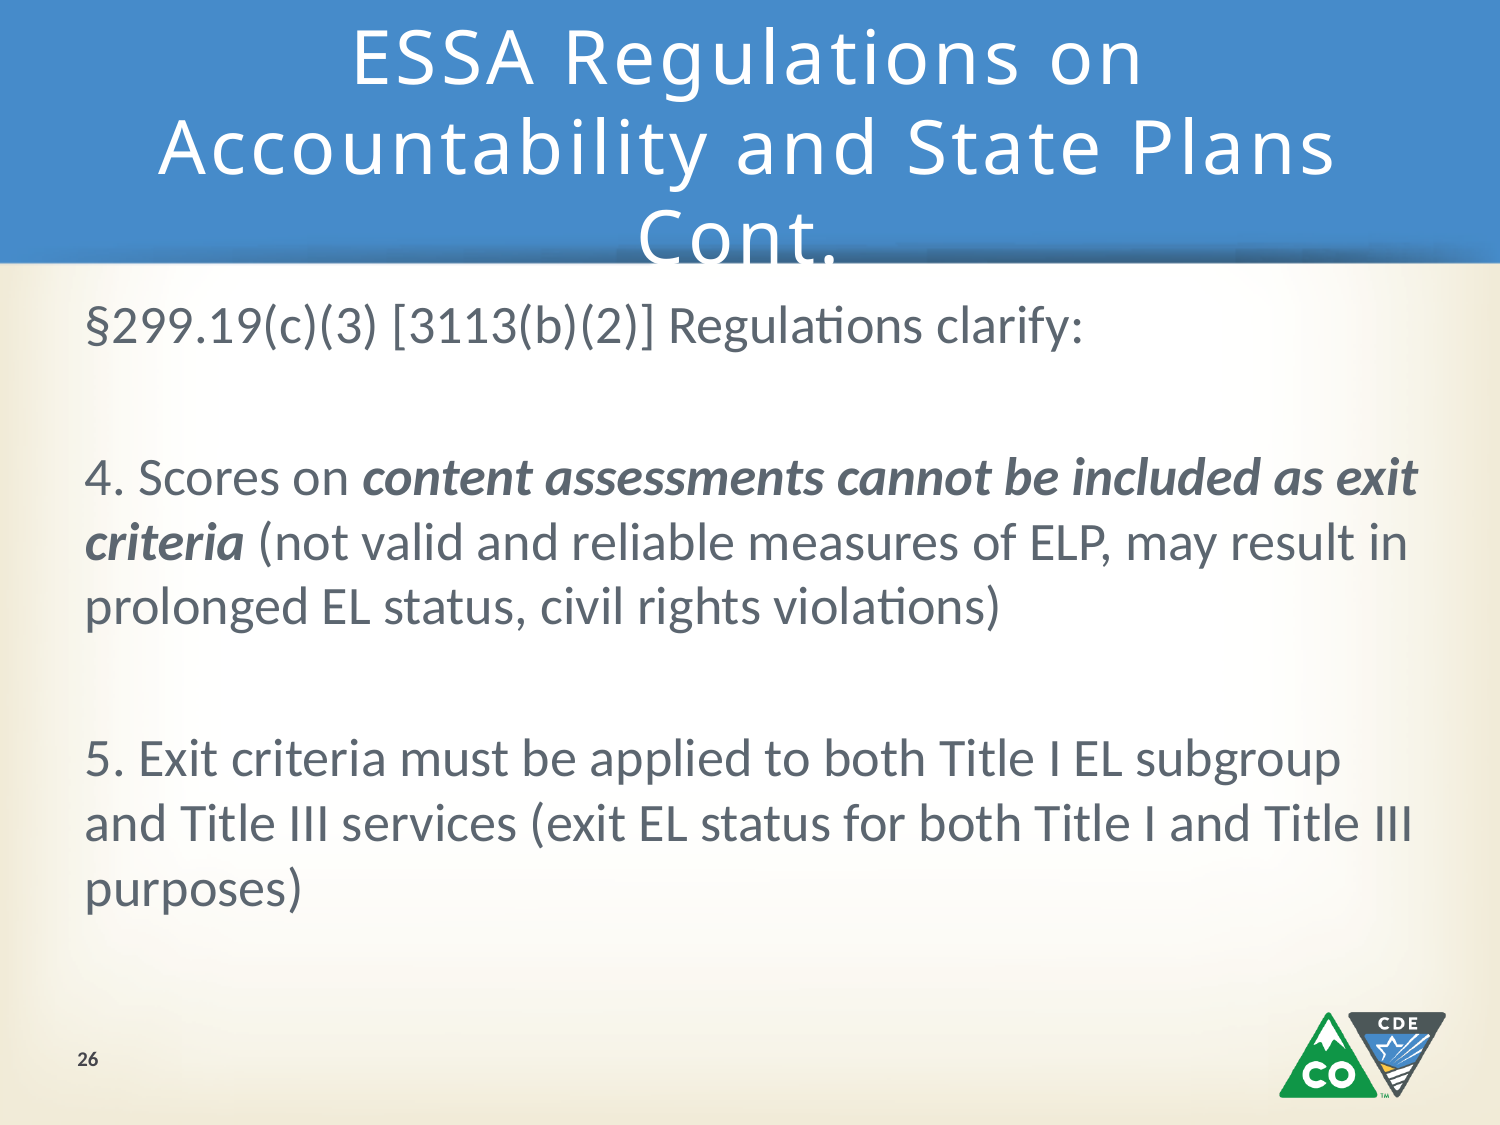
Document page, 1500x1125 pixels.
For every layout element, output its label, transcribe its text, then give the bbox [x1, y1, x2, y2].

title ESSA Regulations on Accountability and State Plans Cont. [62, 58, 1438, 232]
picture [0, 0, 1500, 1125]
list §299.19(c)(3) [3113(b)(2)] Regulations clarify: 4. Scores on content assessments cannot be included as exit criteria (not valid and reliable measures of ELP, may result in prolonged EL status, civil rights violations) 5. Exit criteria must be applied to both Title I EL subgroup and Title III services (exit EL status for both Title I and Title III purposes) [62, 281, 1442, 1078]
footer 26 [62, 1027, 538, 1088]
